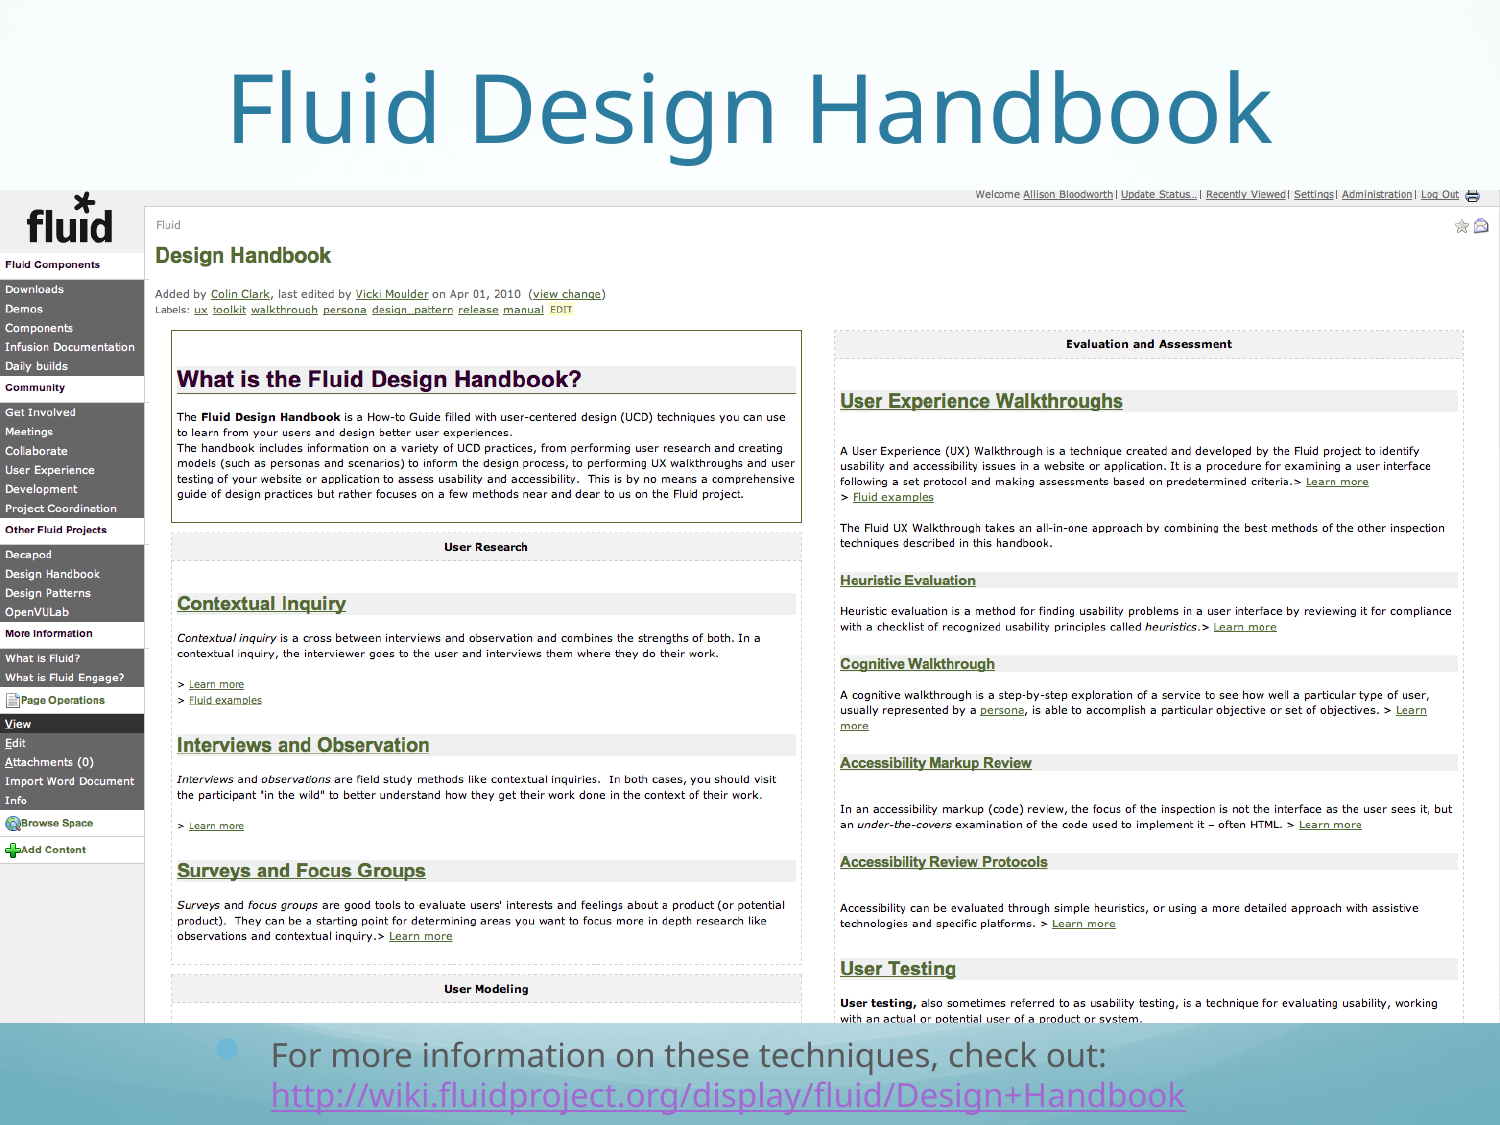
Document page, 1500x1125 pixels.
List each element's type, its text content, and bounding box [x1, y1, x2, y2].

list For more information on these techniques, check out: http://wiki.fluidproject.org/display/fluid/Design+Handbook [198, 1042, 1500, 1125]
title Fluid Design Handbook [90, 0, 1410, 171]
picture [0, 189, 1500, 1023]
